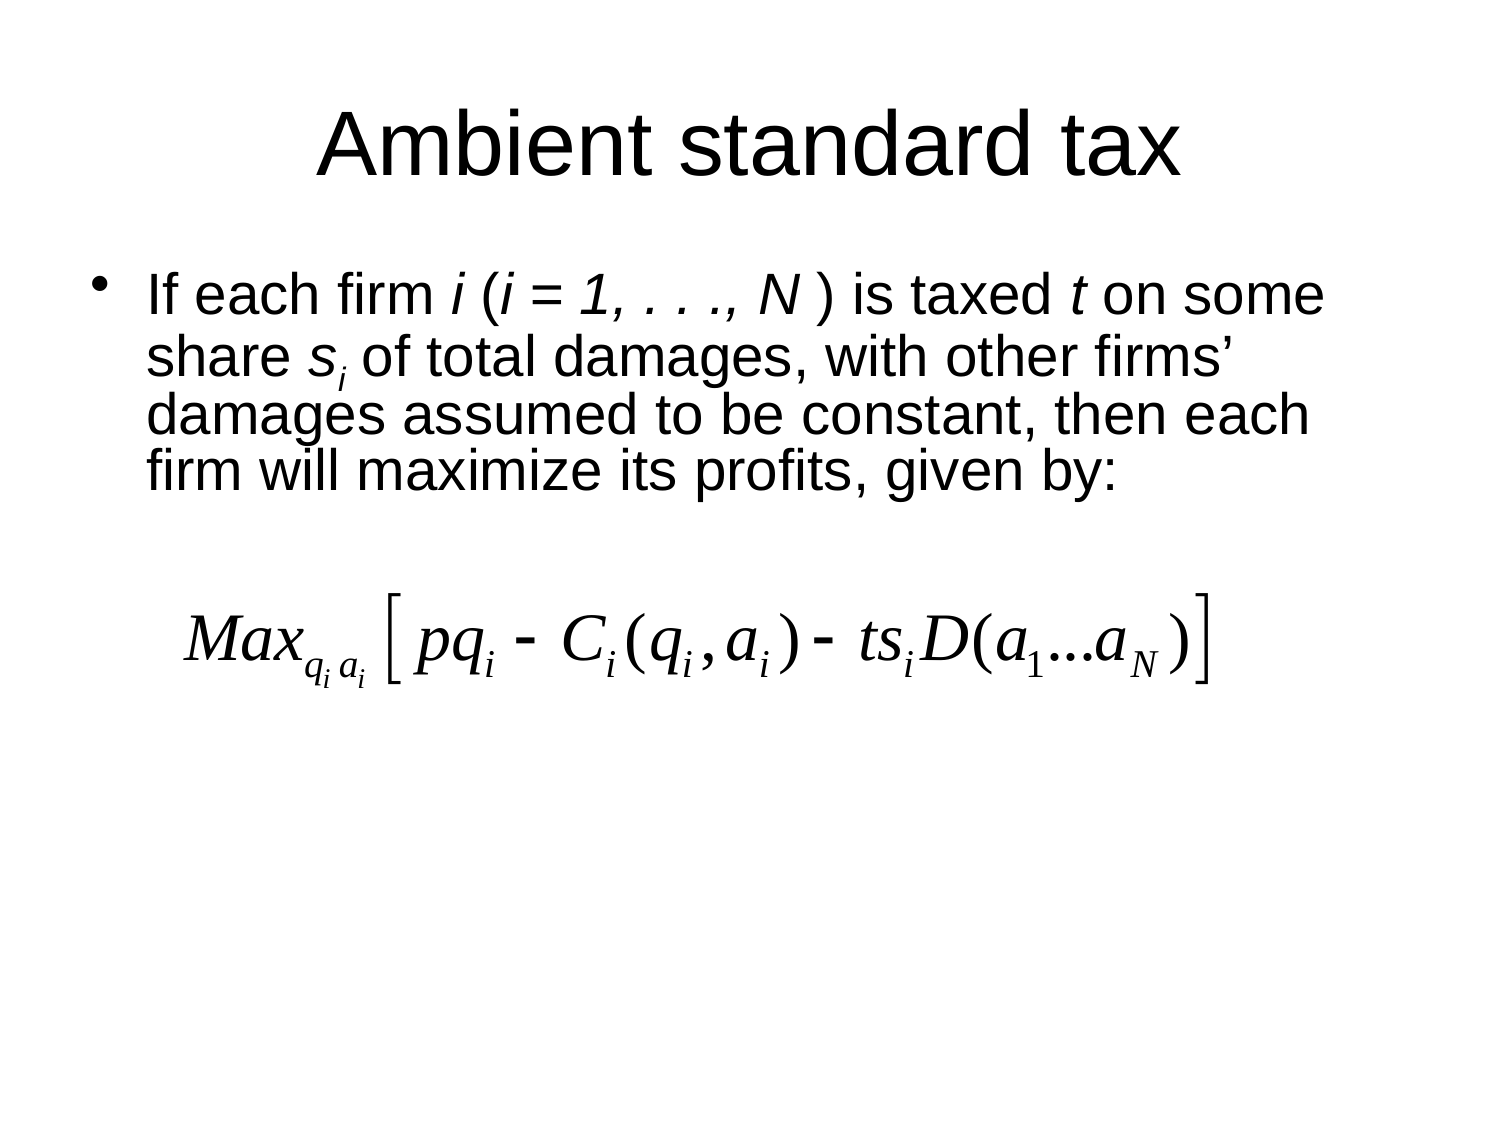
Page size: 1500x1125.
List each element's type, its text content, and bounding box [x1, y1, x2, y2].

list If each firm i (i = 1, . . ., N ) is taxed t on some share si of total damages, with other firms’ damages assumed to be constant, then each firm will maximize its profits, given by: [74, 262, 1426, 1006]
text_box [172, 586, 1225, 701]
title Ambient standard tax [74, 44, 1426, 233]
